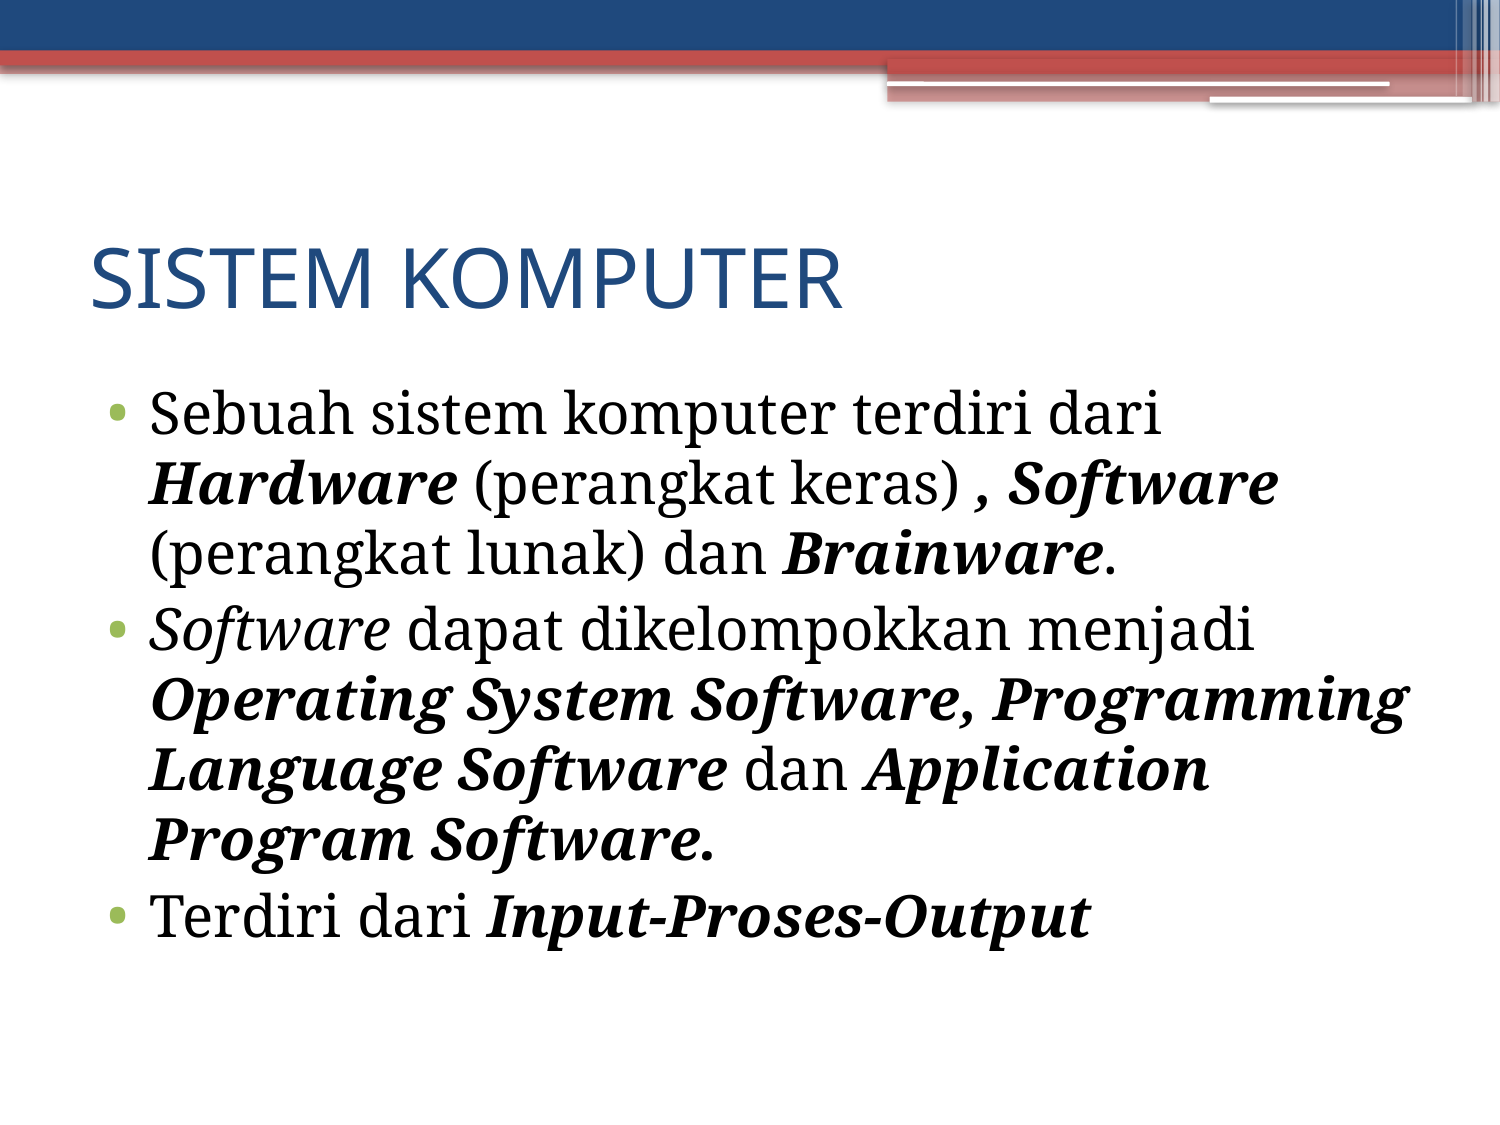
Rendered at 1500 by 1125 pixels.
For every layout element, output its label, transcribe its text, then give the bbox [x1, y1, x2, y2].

list Sebuah sistem komputer terdiri dari Hardware (perangkat keras) , Software (perangkat lunak) dan Brainware. Software dapat dikelompokkan menjadi Operating System Software, Programming Language Software dan Application Program Software. Terdiri dari Input-Proses-Output [75, 368, 1425, 1079]
title SISTEM KOMPUTER [75, 187, 1425, 363]
